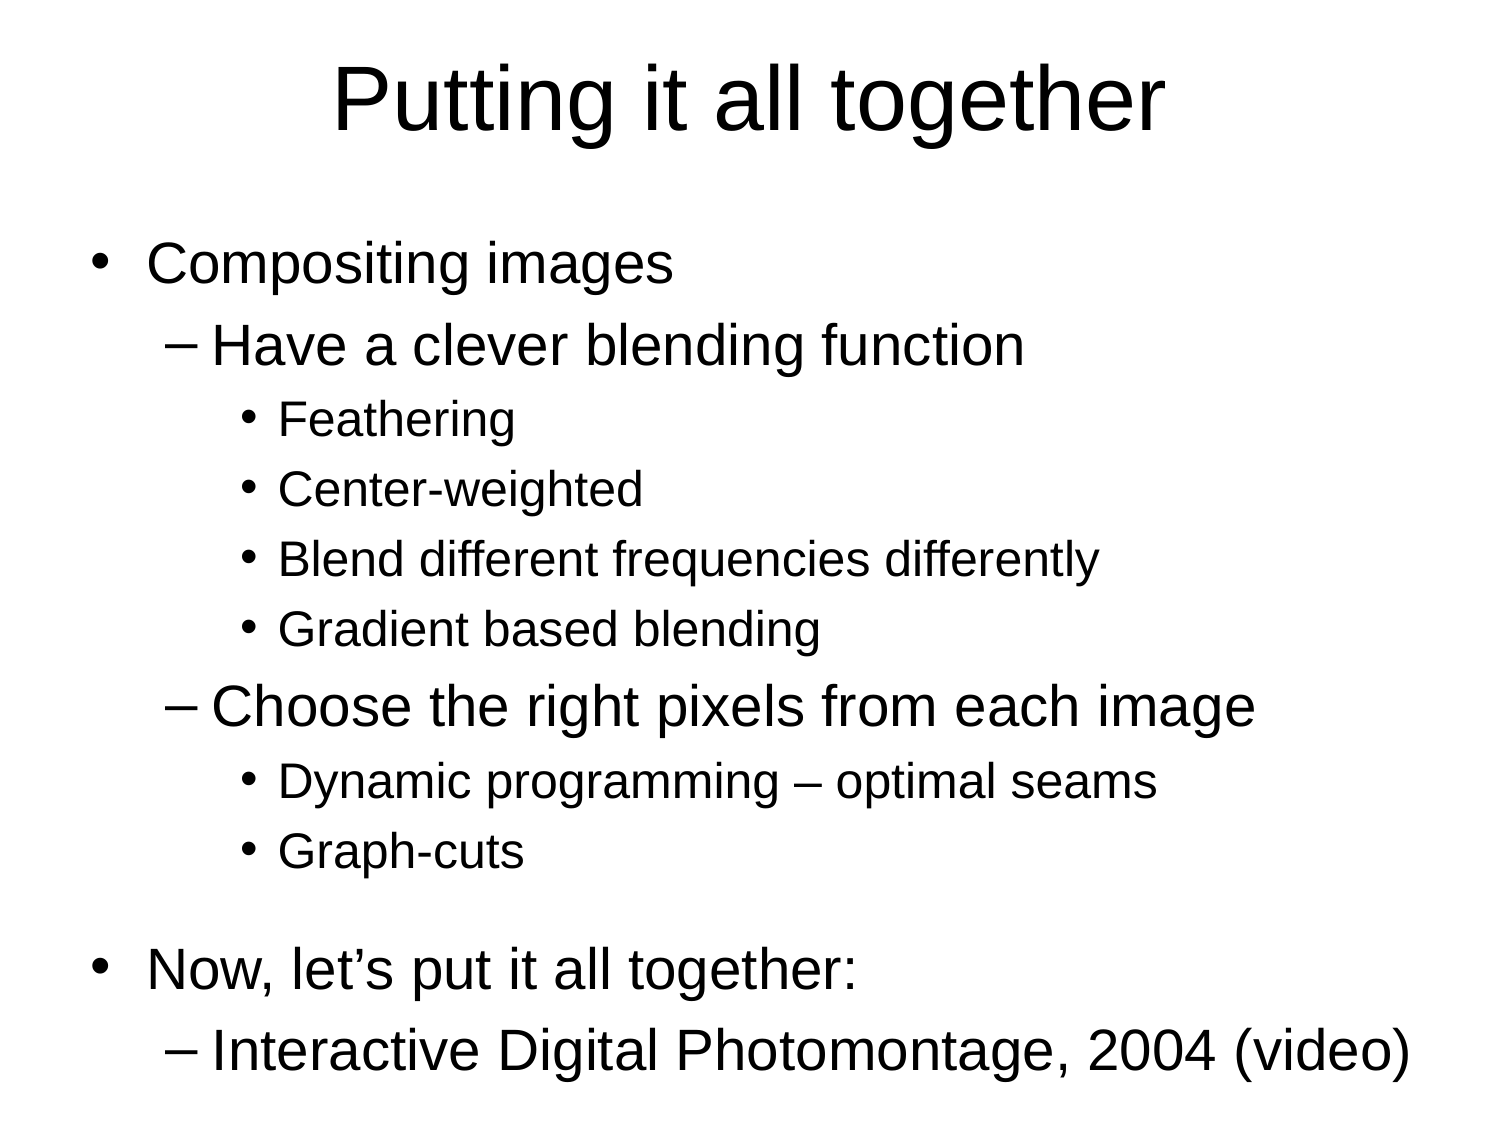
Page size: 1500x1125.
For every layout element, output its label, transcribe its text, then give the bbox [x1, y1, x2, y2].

list Compositing images Have a clever blending function Feathering Center-weighted Blend different frequencies differently Gradient based blending Choose the right pixels from each image Dynamic programming – optimal seams Graph-cuts Now, let’s put it all together: Interactive Digital Photomontage, 2004 (video) [75, 217, 1500, 960]
title Putting it all together [75, 0, 1425, 188]
